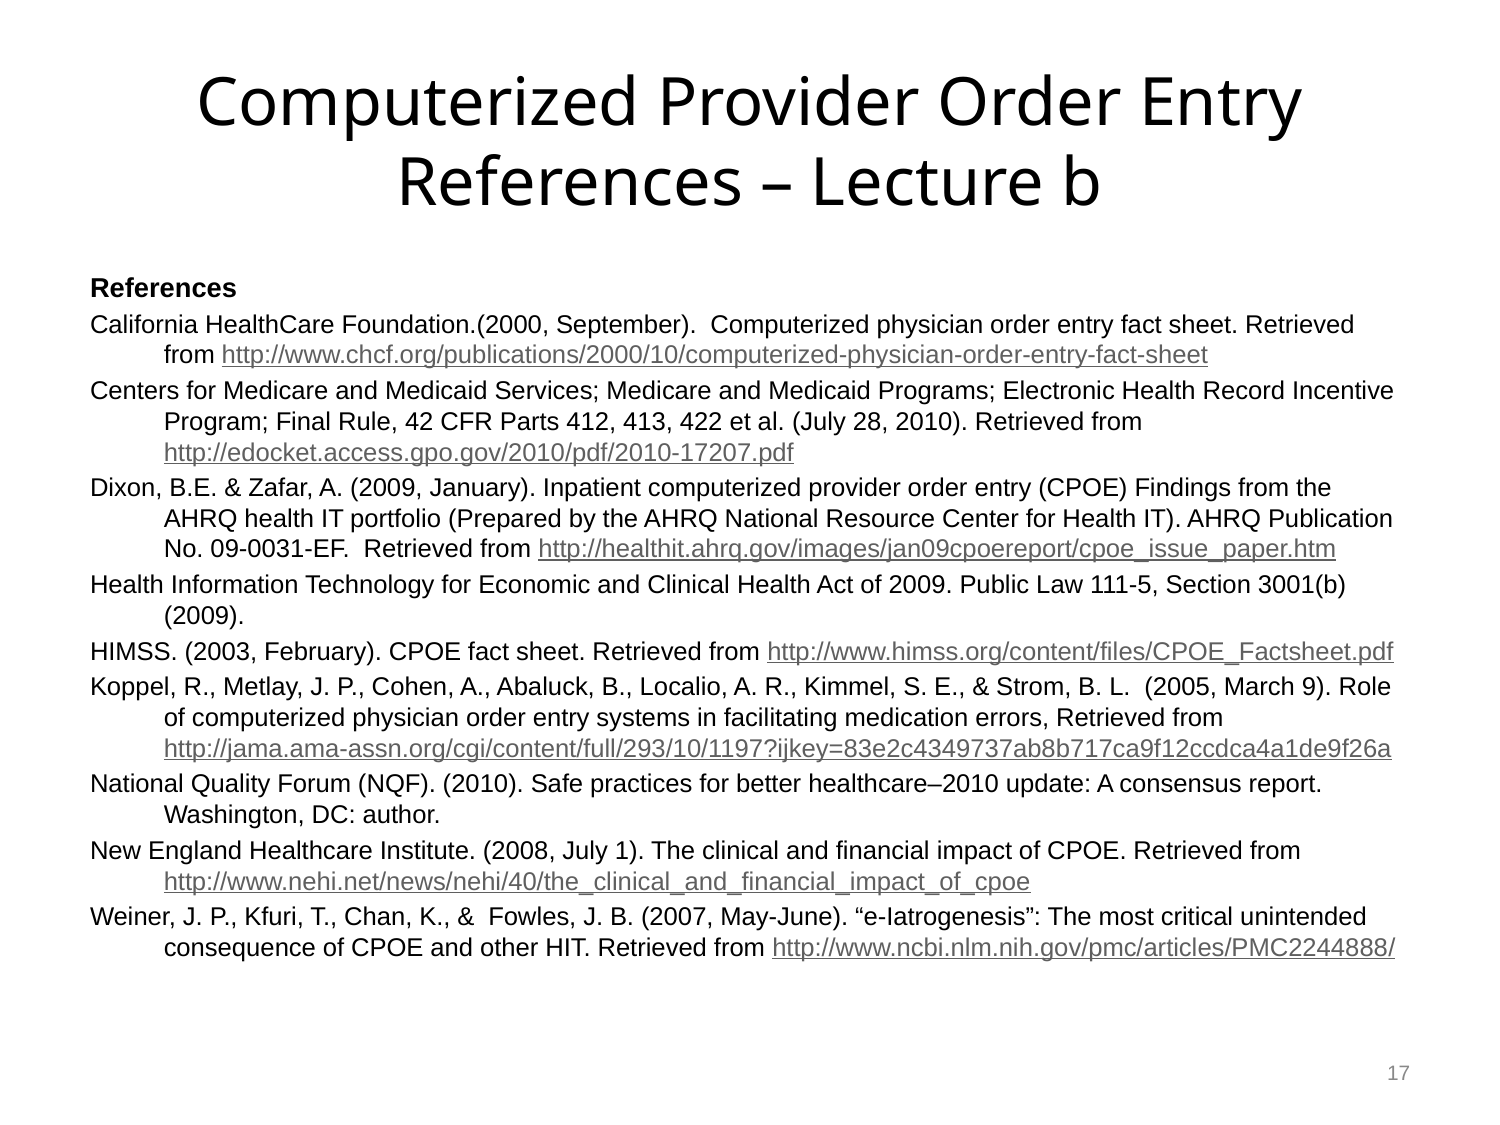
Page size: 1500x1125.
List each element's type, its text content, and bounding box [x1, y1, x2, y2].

list References California HealthCare Foundation.(2000, September). Computerized physician order entry fact sheet. Retrieved from http://www.chcf.org/publications/2000/10/computerized-physician-order-entry-fact-sheet Centers for Medicare and Medicaid Services; Medicare and Medicaid Programs; Electronic Health Record Incentive Program; Final Rule, 42 CFR Parts 412, 413, 422 et al. (July 28, 2010). Retrieved from http://edocket.access.gpo.gov/2010/pdf/2010-17207.pdf Dixon, B.E. & Zafar, A. (2009, January). Inpatient computerized provider order entry (CPOE) Findings from the AHRQ health IT portfolio (Prepared by the AHRQ National Resource Center for Health IT). AHRQ Publication No. 09-0031-EF. Retrieved from http://healthit.ahrq.gov/images/jan09cpoereport/cpoe_issue_paper.htm Health Information Technology for Economic and Clinical Health Act of 2009. Public Law 111-5, Section 3001(b) (2009). HIMSS. (2003, February). CPOE fact sheet. Retrieved from http://www.himss.org/content/files/CPOE_Factsheet.pdf Koppel, R., Metlay, J. P., Cohen, A., Abaluck, B., Localio, A. R., Kimmel, S. E., & Strom, B. L. (2005, March 9). Role of computerized physician order entry systems in facilitating medication errors, Retrieved from http://jama.ama-assn.org/cgi/content/full/293/10/1197?ijkey=83e2c4349737ab8b717ca9f12ccdca4a1de9f26a National Quality Forum (NQF). (2010). Safe practices for better healthcare–2010 update: A consensus report. Washington, DC: author. New England Healthcare Institute. (2008, July 1). The clinical and financial impact of CPOE. Retrieved from http://www.nehi.net/news/nehi/40/the_clinical_and_financial_impact_of_cpoe Weiner, J. P., Kfuri, T., Chan, K., & Fowles, J. B. (2007, May-June). “e-Iatrogenesis”: The most critical unintended consequence of CPOE and other HIT. Retrieved from http://www.ncbi.nlm.nih.gov/pmc/articles/PMC2244888/ [75, 262, 1425, 1063]
slide_number 17 [1341, 1027, 1425, 1118]
title Computerized Provider Order Entry References – Lecture b [75, 45, 1425, 233]
